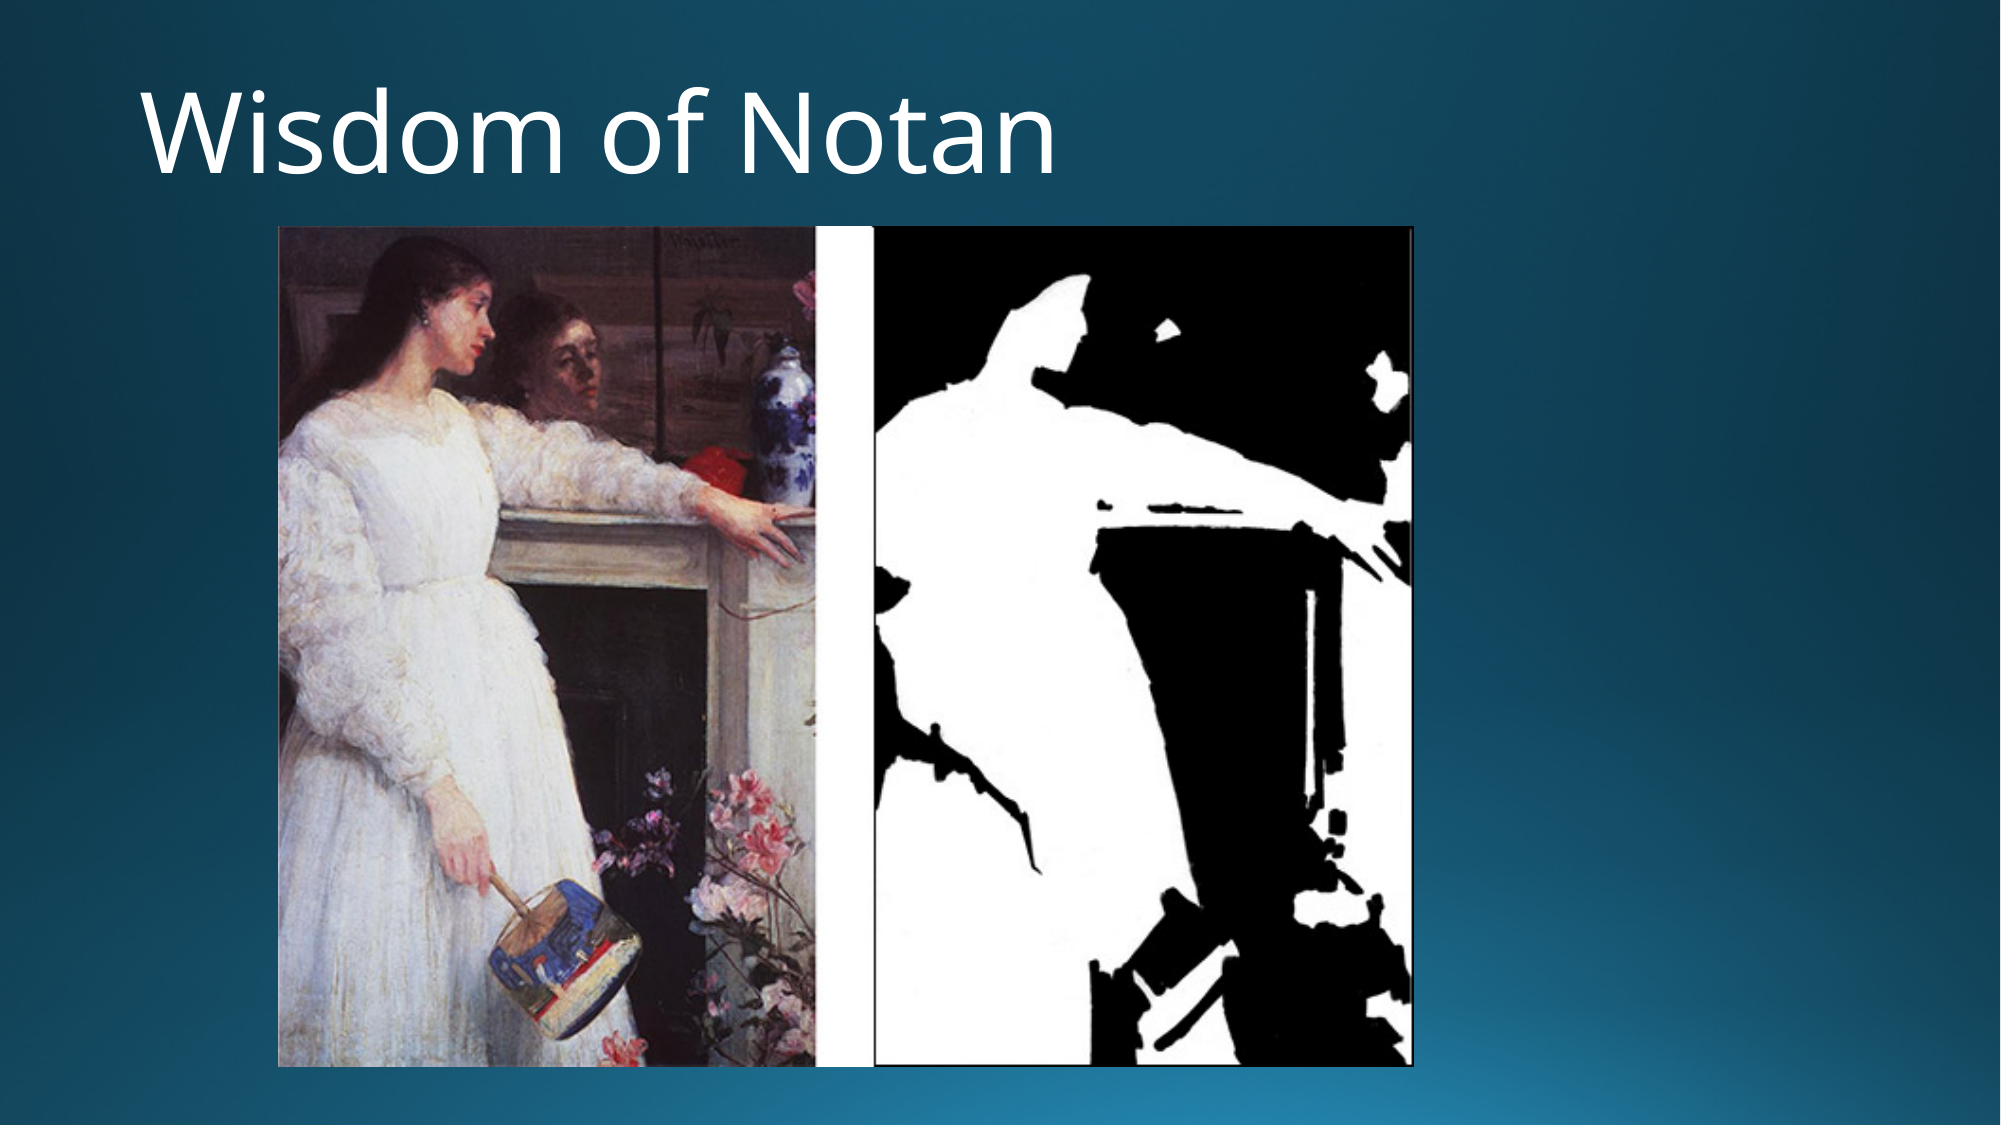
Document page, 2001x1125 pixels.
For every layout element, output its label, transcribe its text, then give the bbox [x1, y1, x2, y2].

title Wisdom of Notan [124, 28, 1850, 246]
picture [0, 0, 2001, 1125]
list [278, 226, 1414, 1067]
